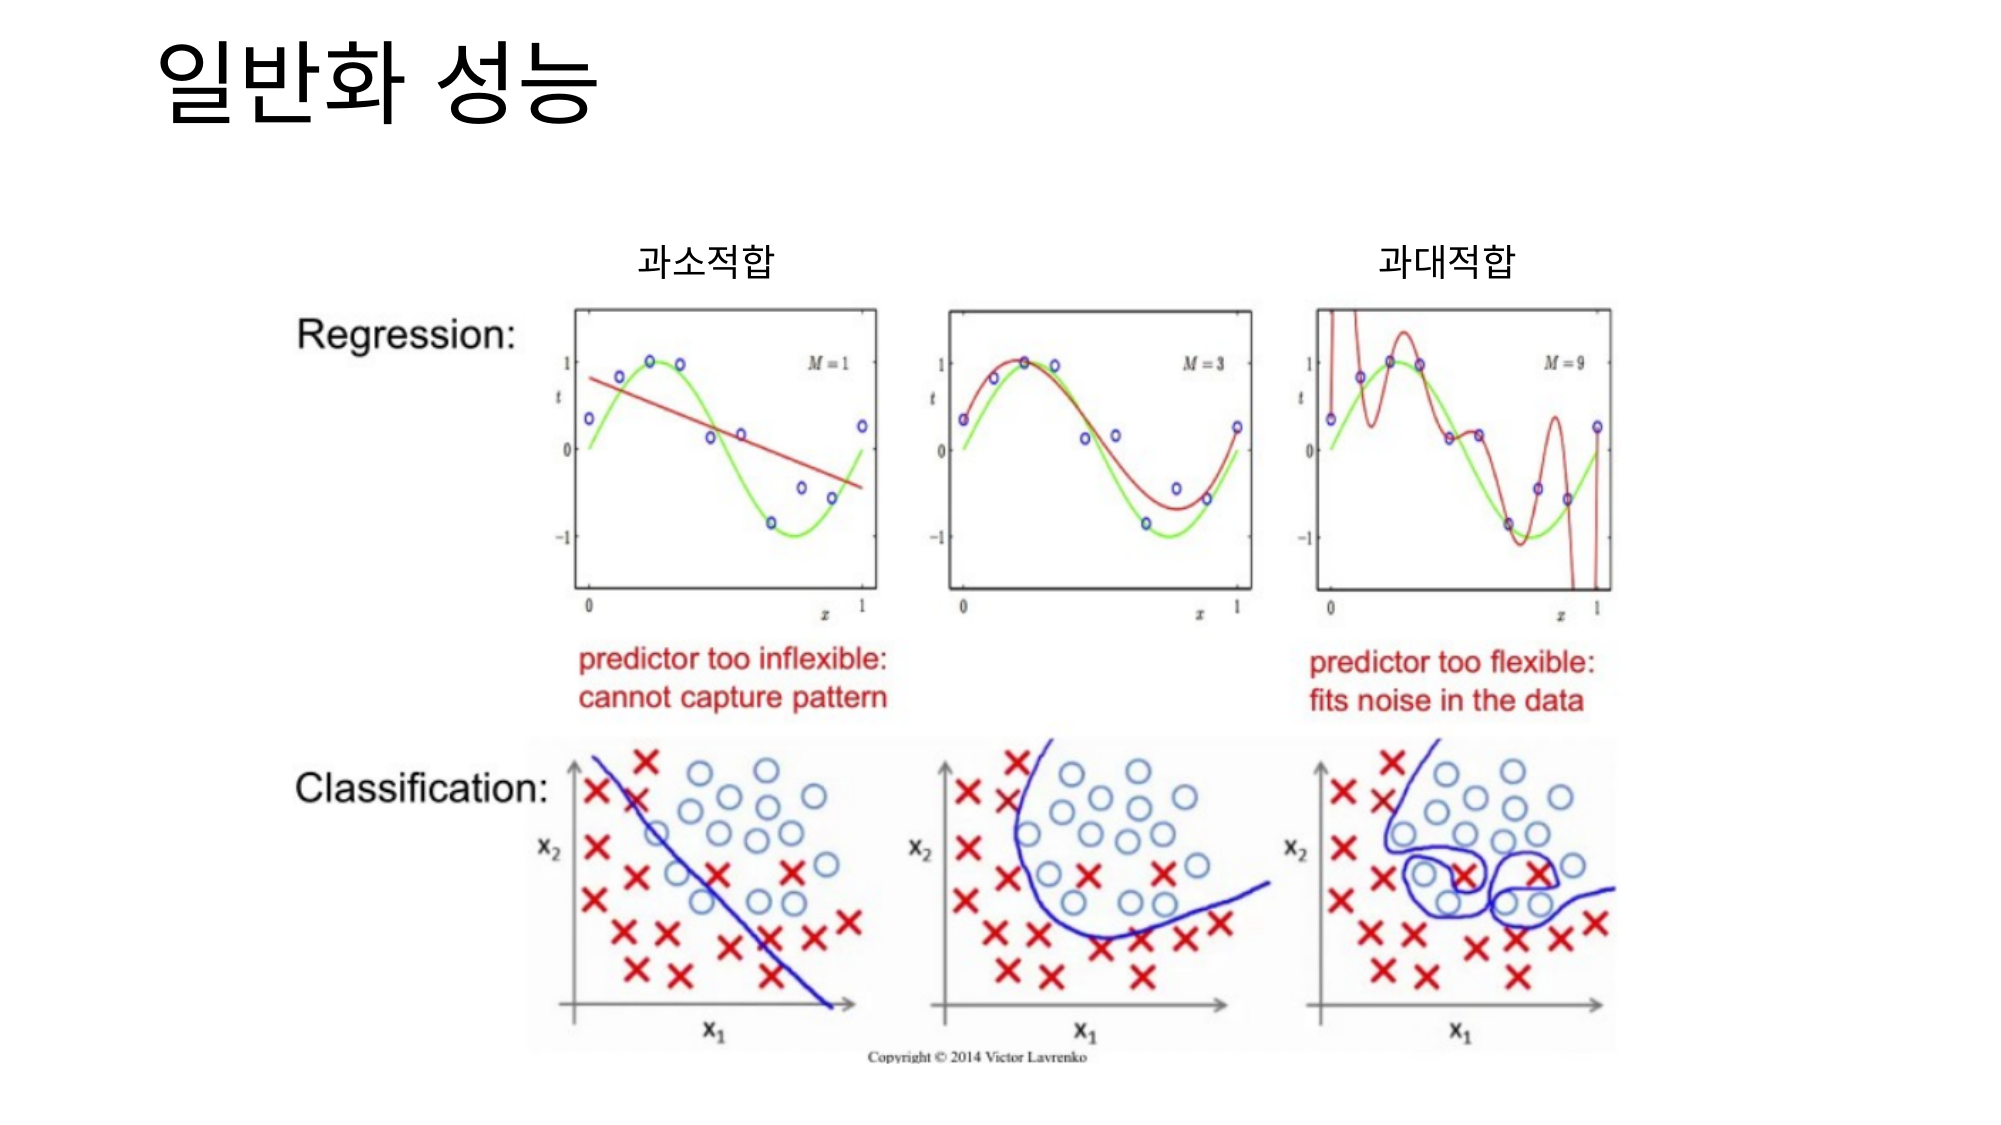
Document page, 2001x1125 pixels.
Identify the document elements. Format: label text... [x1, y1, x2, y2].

text_box 과대적합 [1364, 231, 1646, 292]
title 일반화 성능 [139, 20, 1865, 156]
picture [275, 292, 1631, 1081]
text_box 과소적합 [622, 231, 905, 292]
